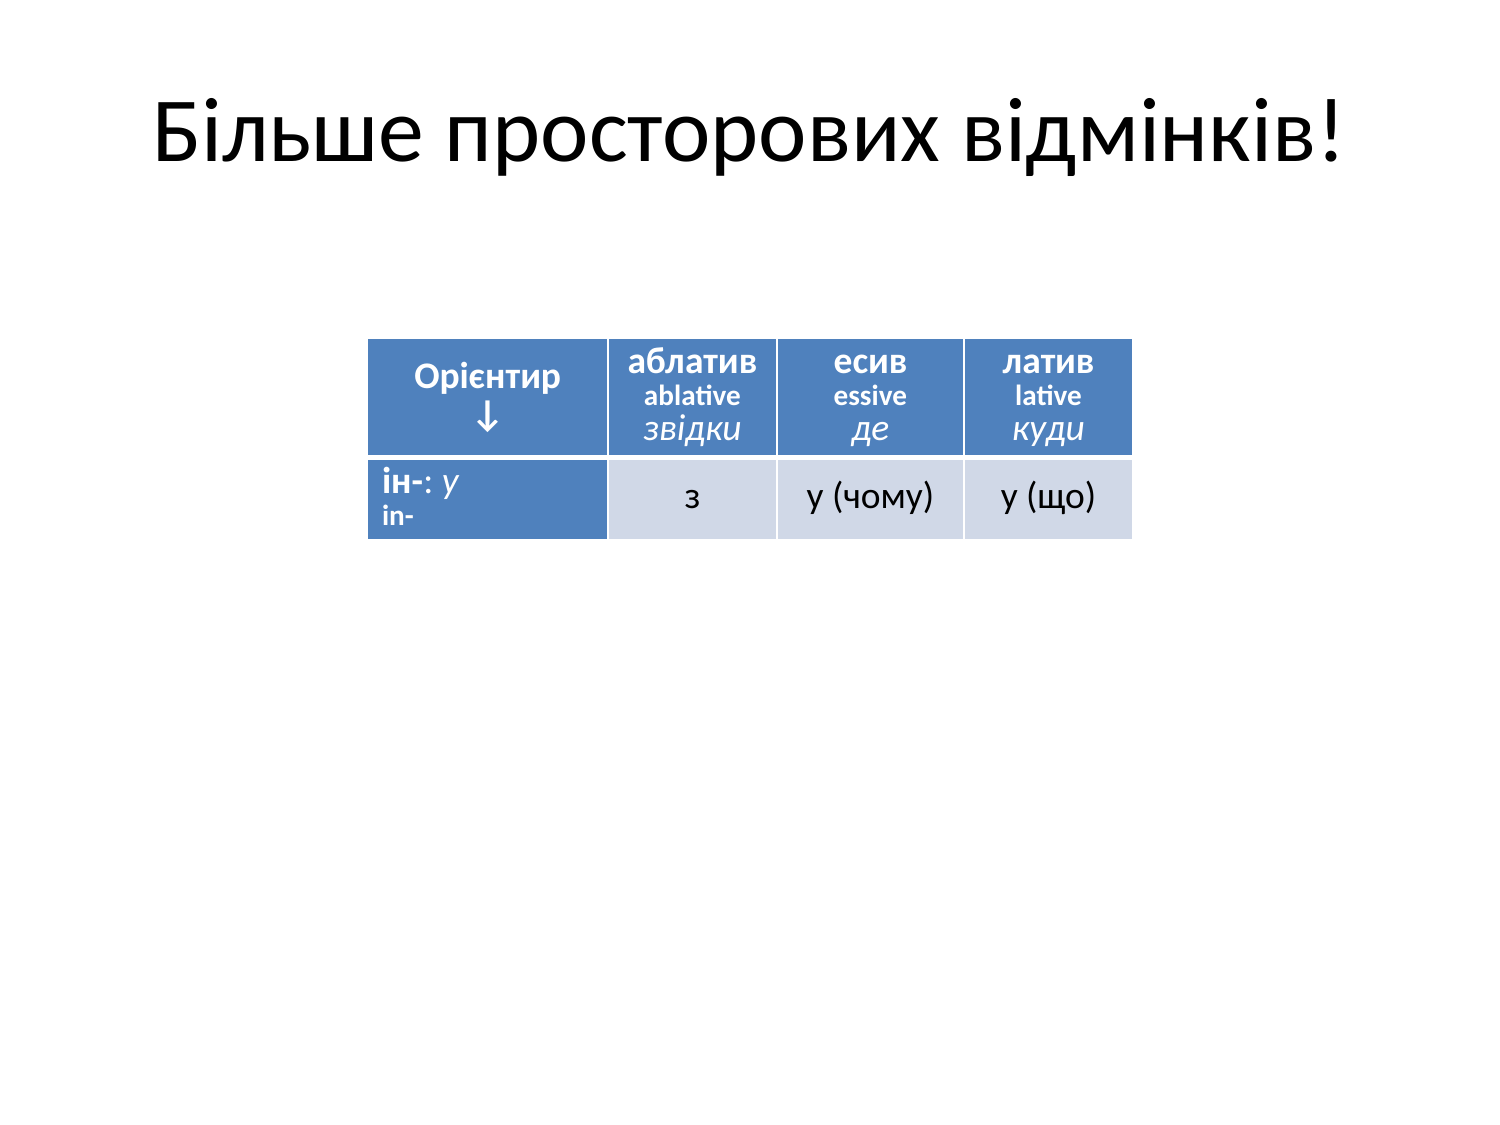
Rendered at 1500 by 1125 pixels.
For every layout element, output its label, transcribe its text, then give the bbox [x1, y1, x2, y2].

table_cell у (що) [965, 460, 1132, 539]
table_header латив lative куди [965, 339, 1132, 455]
table_header Орієнтир ↓ [368, 339, 607, 455]
table_header аблатив ablative звідки [609, 339, 776, 455]
table_cell з [609, 460, 776, 539]
title Більше просторових відмінків! [75, 45, 1425, 233]
table_cell у (чому) [778, 460, 963, 539]
table_cell ін-: у in- [368, 460, 607, 539]
table_header есив essive де [778, 339, 963, 455]
